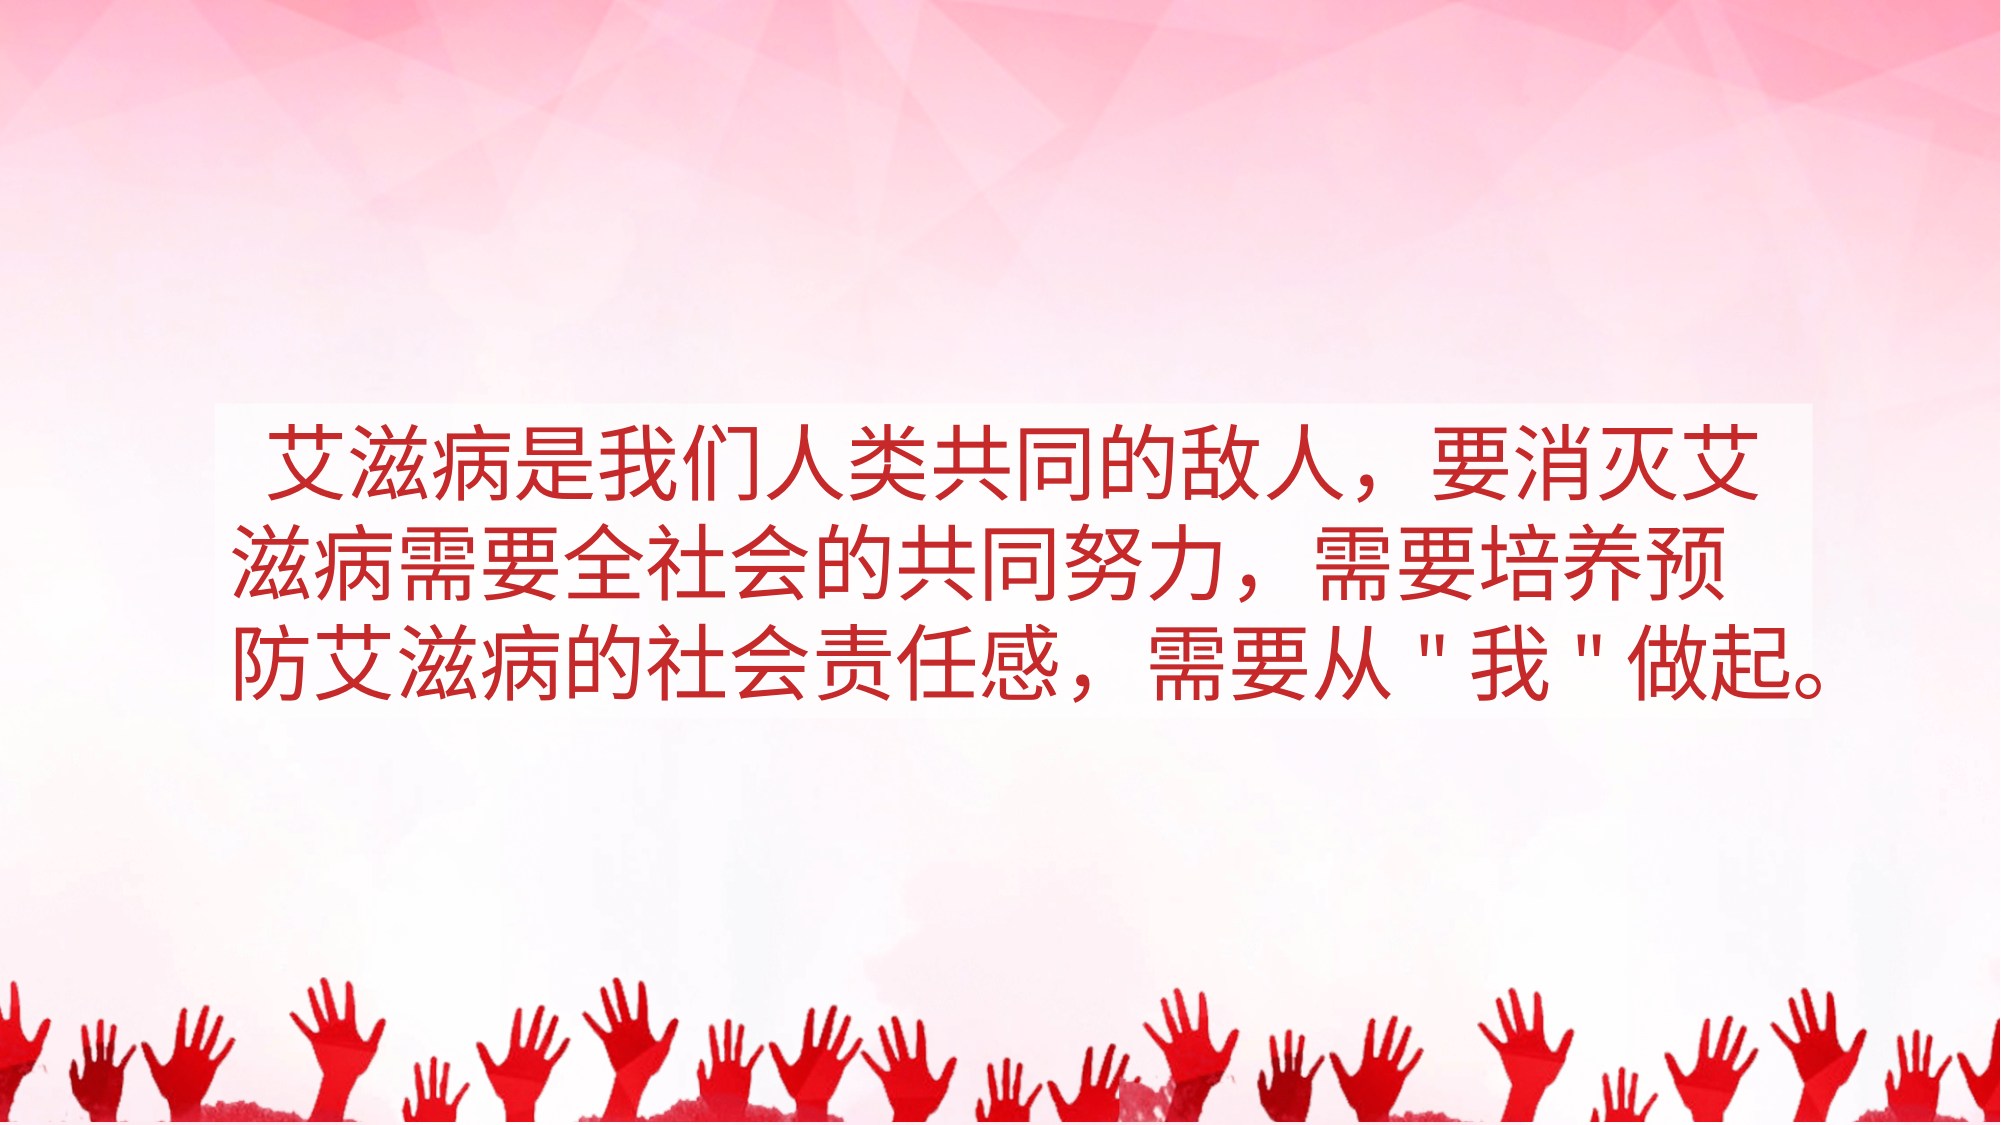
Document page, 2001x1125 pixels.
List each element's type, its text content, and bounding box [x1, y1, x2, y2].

picture [0, 0, 2001, 1125]
text_box 艾滋病是我们人类共同的敌人，要消灭艾滋病需要全社会的共同努力，需要培养预防艾滋病的社会责任感，需要从"我"做起。 [214, 403, 1813, 719]
